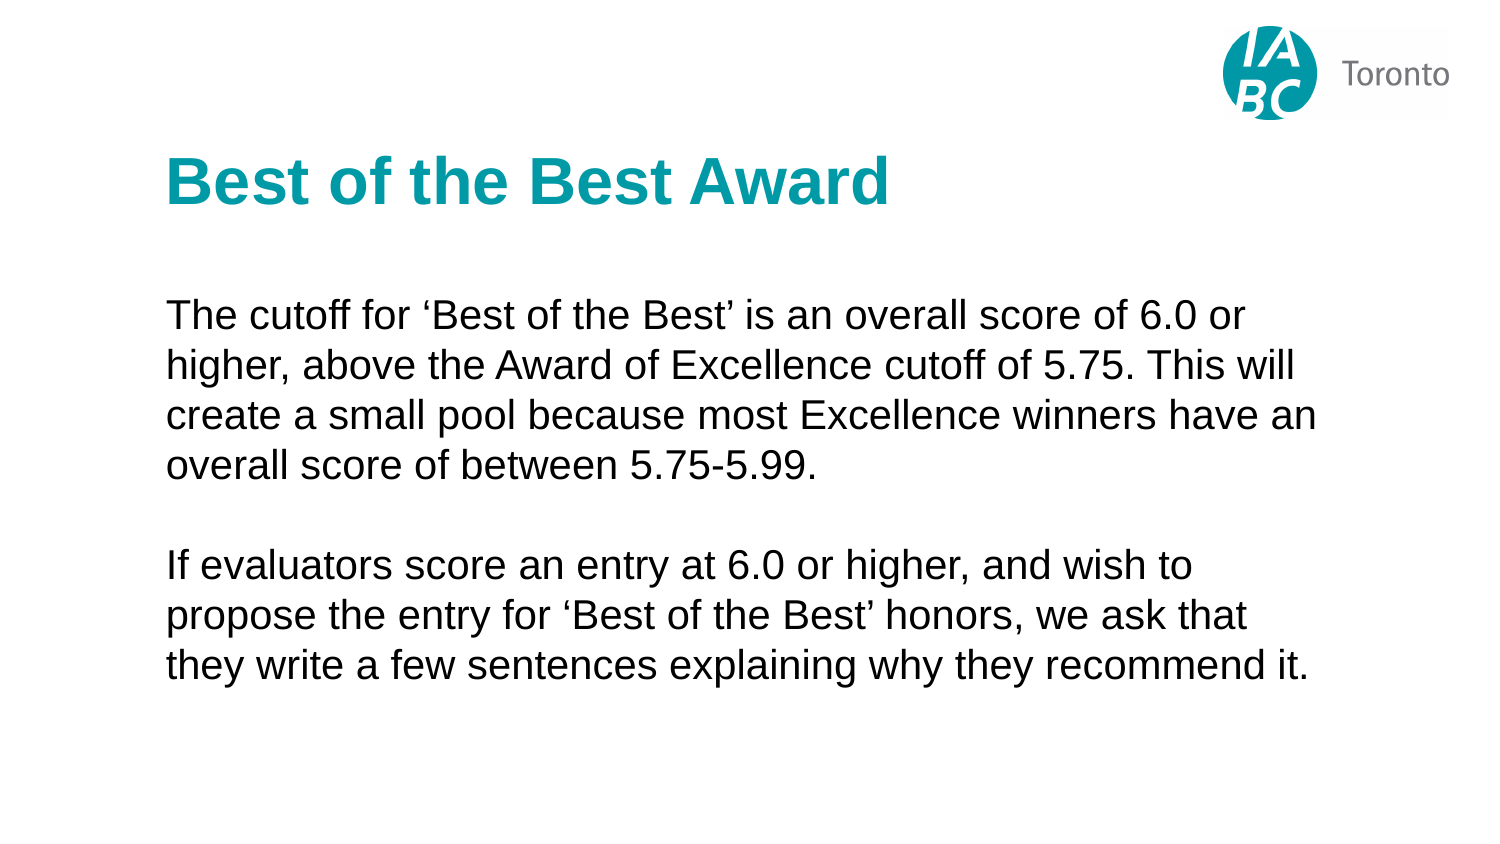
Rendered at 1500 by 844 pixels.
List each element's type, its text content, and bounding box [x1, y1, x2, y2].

text_box The cutoff for ‘Best of the Best’ is an overall score of 6.0 or higher, above the Award of Excellence cutoff of 5.75. This will create a small pool because most Excellence winners have an overall score of between 5.75-5.99. If evaluators score an entry at 6.0 or higher, and wish to propose the entry for ‘Best of the Best’ honors, we ask that they write a few sentences explaining why they recommend it. [150, 272, 1352, 738]
picture [1223, 26, 1449, 120]
text_box Best of the Best Award [150, 122, 1206, 233]
